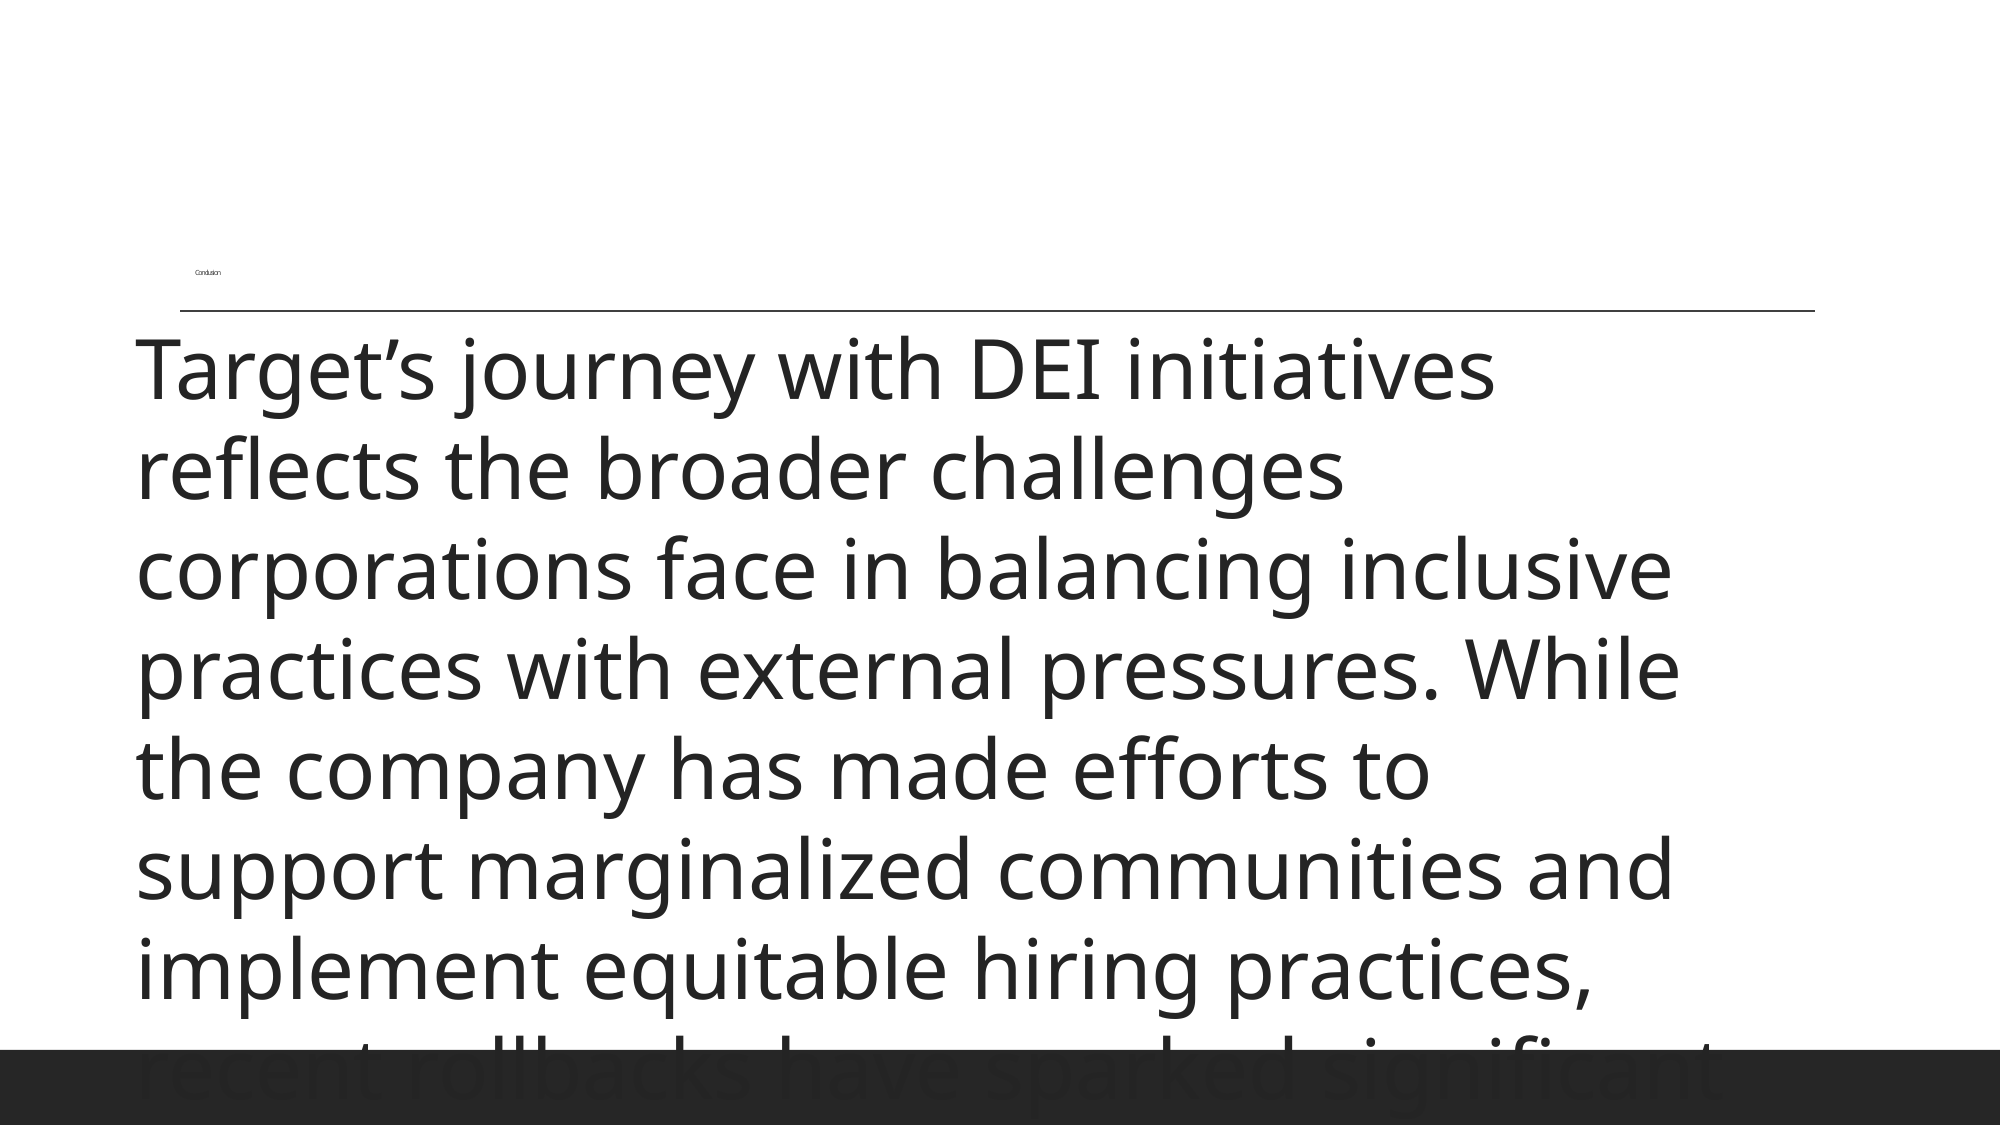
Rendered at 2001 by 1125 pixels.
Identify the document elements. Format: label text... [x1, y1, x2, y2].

list Target’s journey with DEI initiatives reflects the broader challenges corporations face in balancing inclusive practices with external pressures. While the company has made efforts to support marginalized communities and implement equitable hiring practices, recent rollbacks have sparked significant debate about the role of corporate responsibility in promoting diversity and inclusion. [120, 308, 1756, 1000]
title Conclusion [180, 47, 1815, 285]
